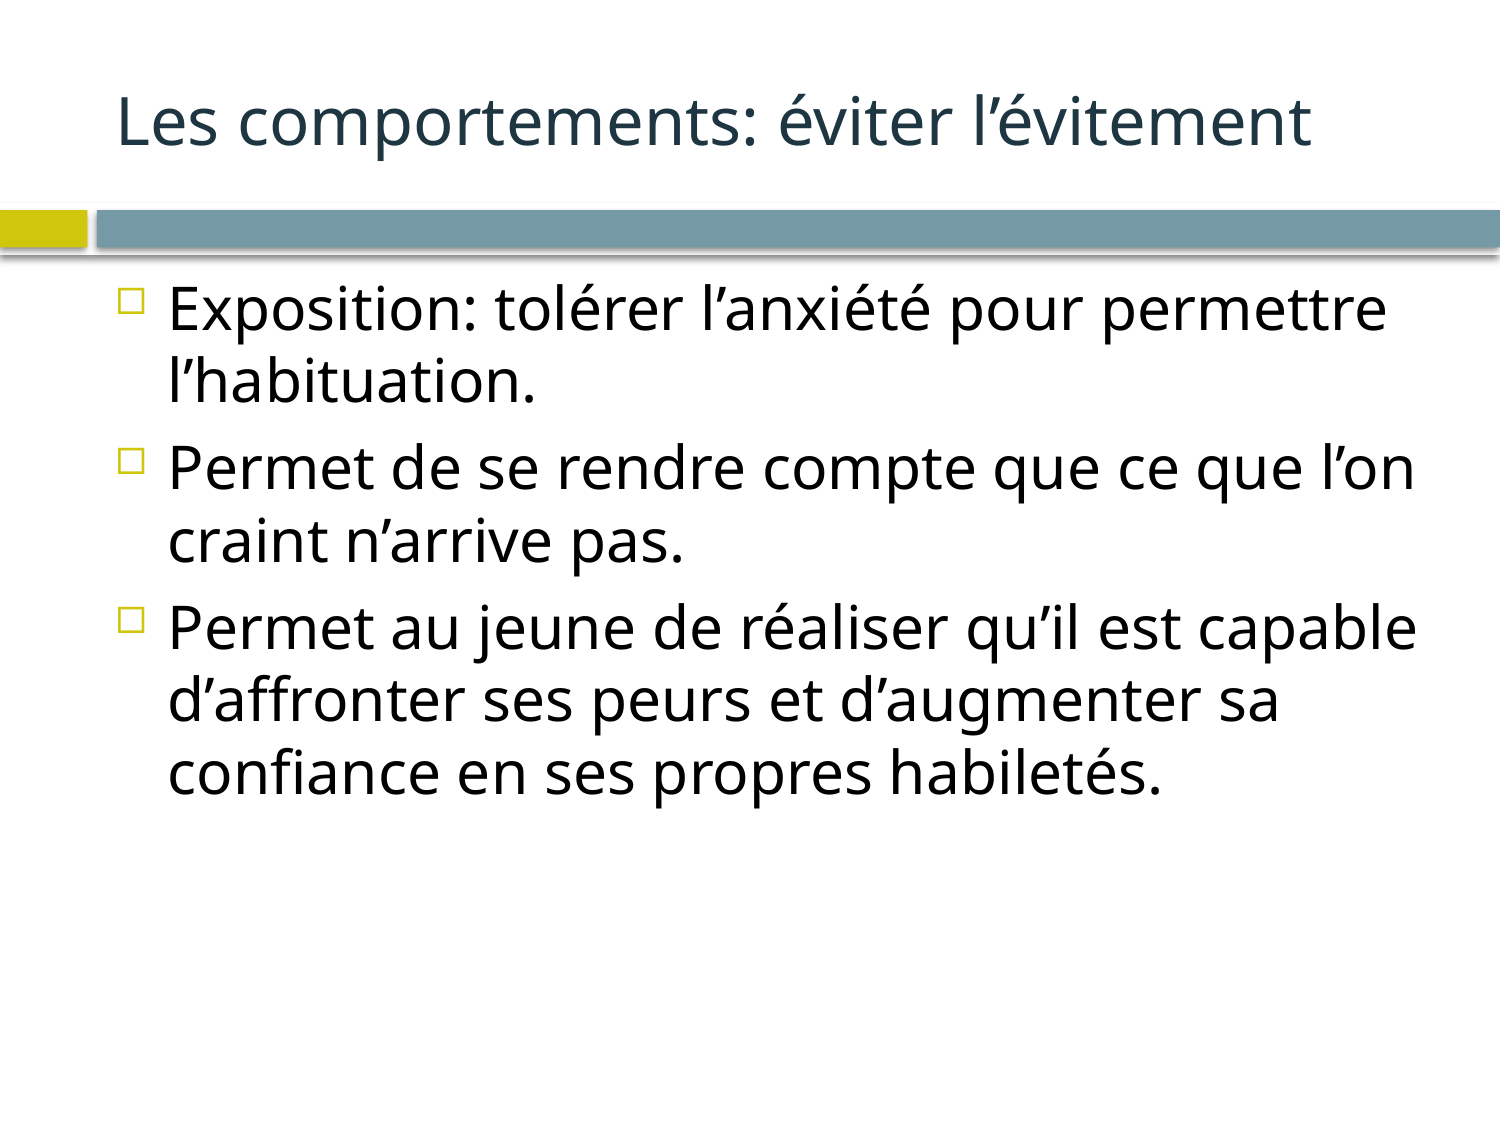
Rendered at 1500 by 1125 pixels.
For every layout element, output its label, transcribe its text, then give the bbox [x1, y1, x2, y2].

title Les comportements: éviter l’évitement [100, 37, 1438, 200]
list Exposition: tolérer l’anxiété pour permettre l’habituation. Permet de se rendre compte que ce que l’on craint n’arrive pas. Permet au jeune de réaliser qu’il est capable d’affronter ses peurs et d’augmenter sa confiance en ses propres habiletés. [100, 262, 1438, 1000]
